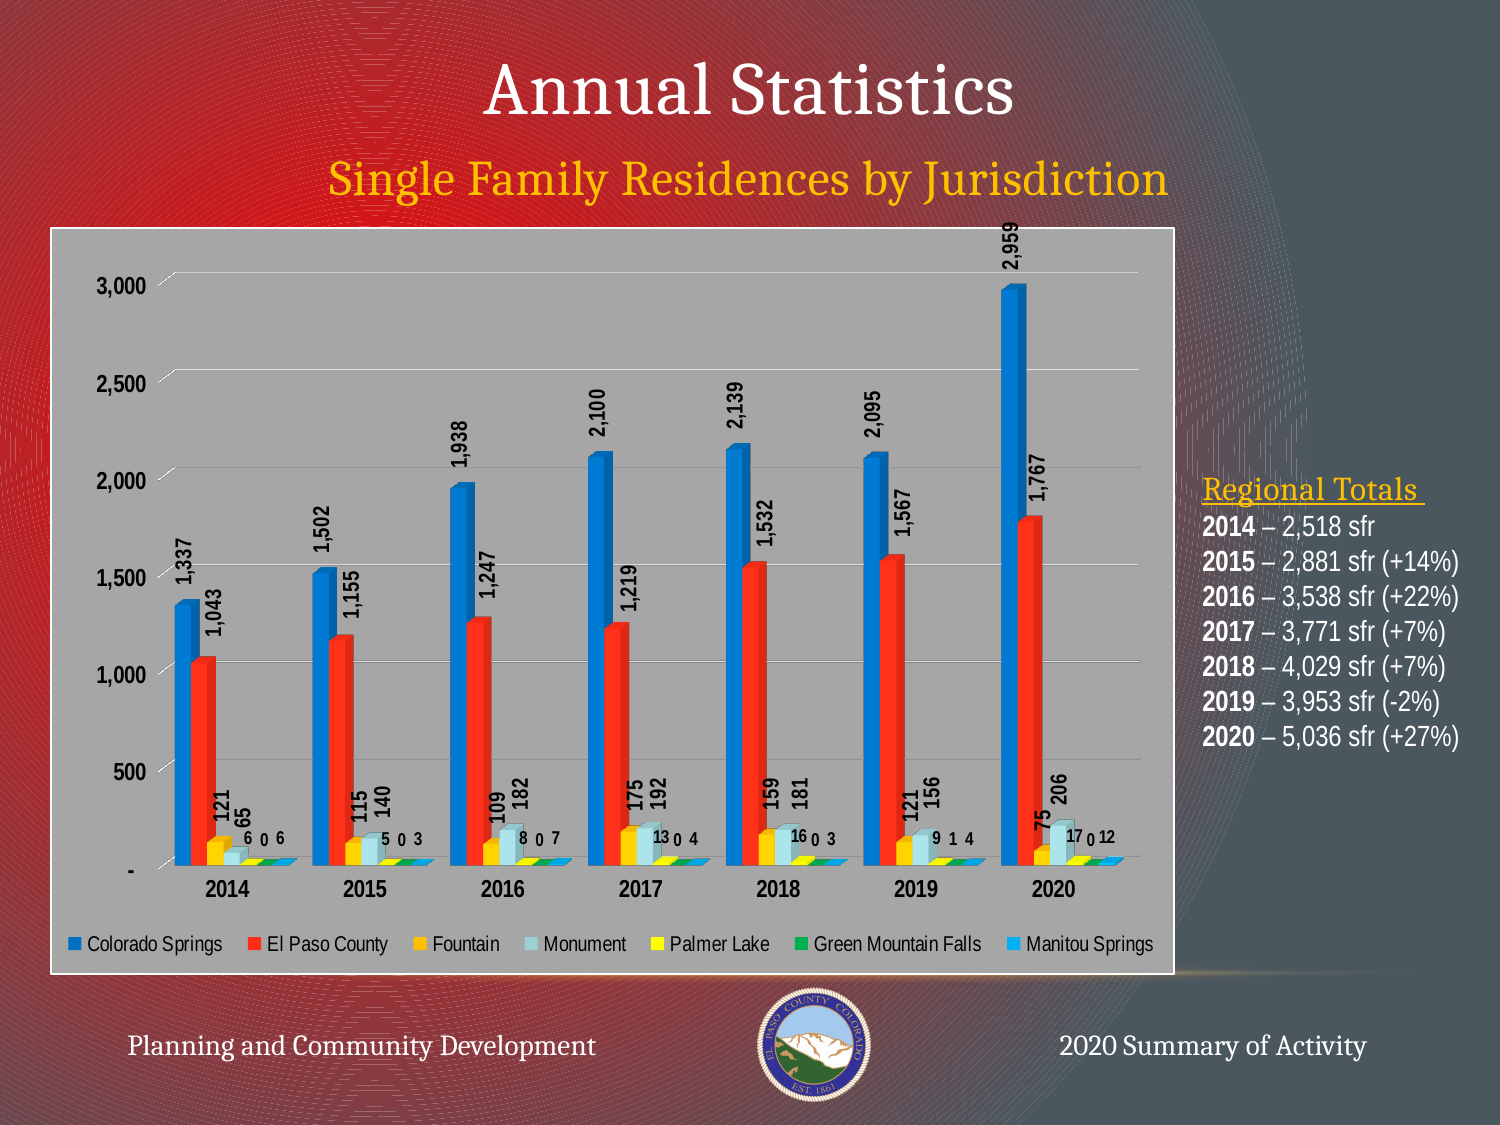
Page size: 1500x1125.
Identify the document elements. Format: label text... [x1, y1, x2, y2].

picture [0, 0, 1500, 1125]
text_box Planning and Community Development 2020 Summary of Activity [877, 1018, 1400, 1069]
title Annual Statistics [99, 12, 1400, 137]
list Single Family Residences by Jurisdiction [99, 137, 1400, 875]
text_box Planning and Community Development 2020 Summary of Activity [112, 1018, 750, 1069]
text_box Regional Totals 2014 – 2,518 sfr 2015 – 2,881 sfr (+14%) 2016 – 3,538 sfr (+22%) 2017 – 3,771 sfr (+7%) 2018 – 4,029 sfr (+7%) 2019 – 3,953 sfr (-2%) 2020 – 5,036 sfr (+27%) [1187, 459, 1500, 875]
chart [49, 217, 1176, 976]
